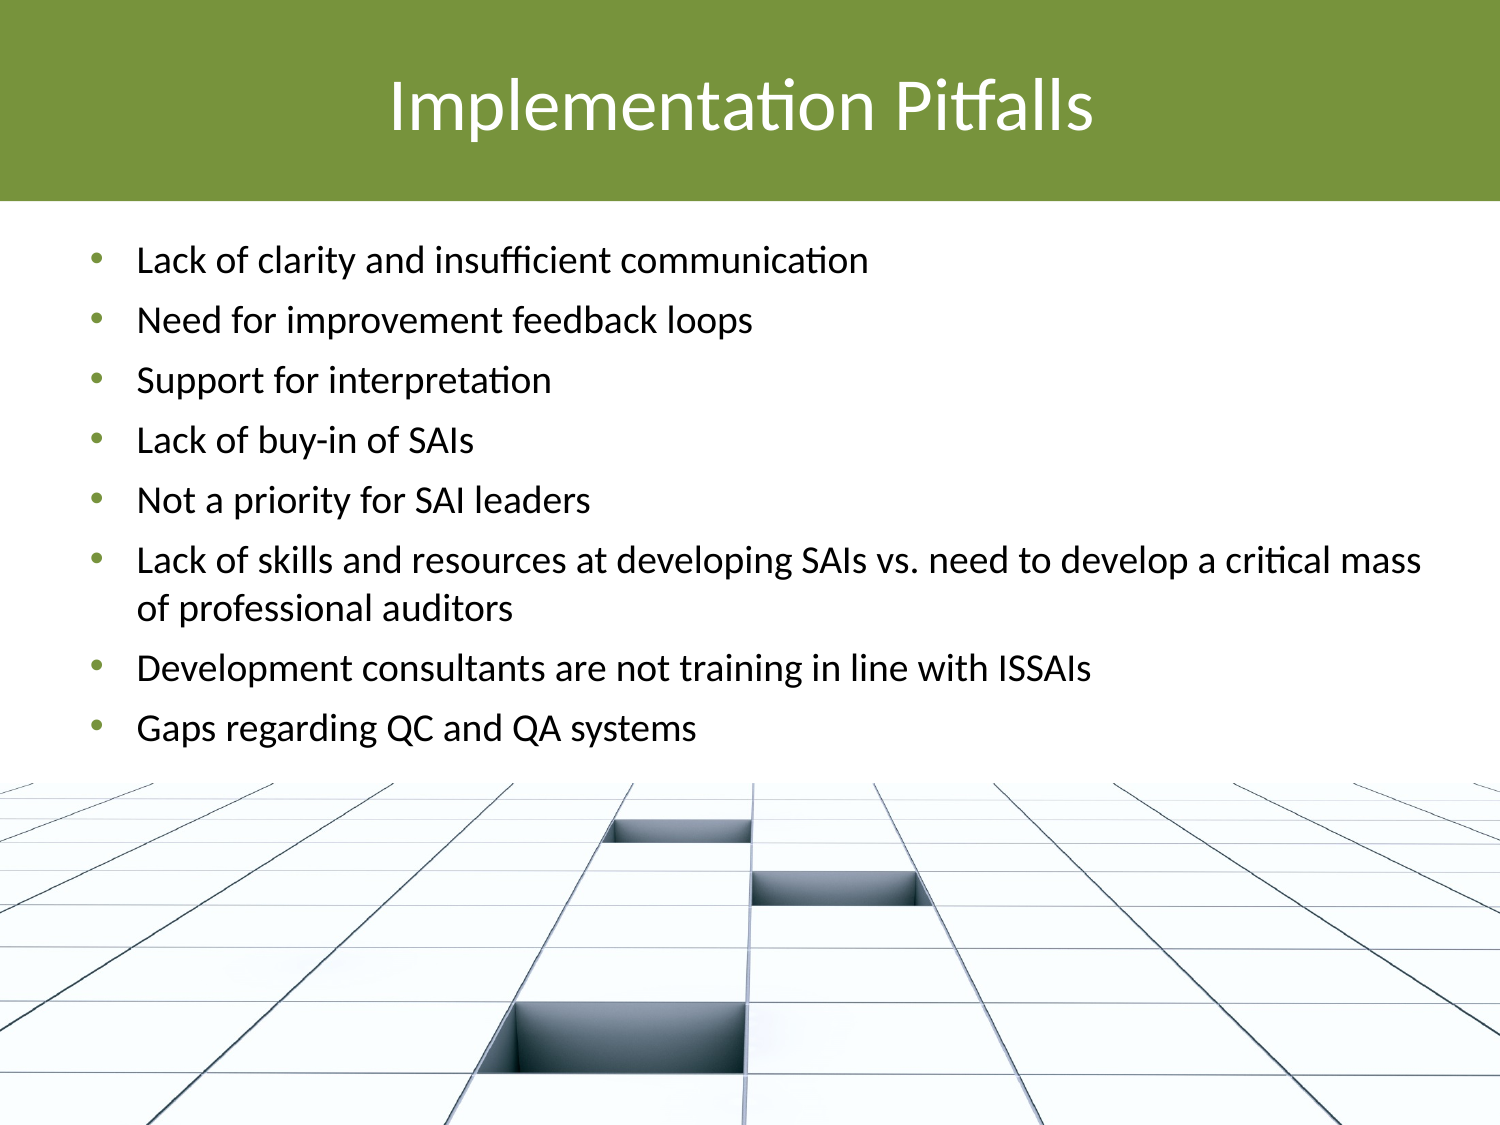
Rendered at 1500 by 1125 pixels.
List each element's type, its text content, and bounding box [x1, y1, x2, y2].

picture [0, 783, 1500, 1125]
text_box Lack of clarity and insufficient communication Need for improvement feedback loops Support for interpretation Lack of buy-in of SAIs Not a priority for SAI leaders Lack of skills and resources at developing SAIs vs. need to develop a critical mass of professional auditors Development consultants are not training in line with ISSAIs Gaps regarding QC and QA systems [0, 226, 1500, 757]
text_box Implementation Pitfalls [0, 0, 1500, 202]
